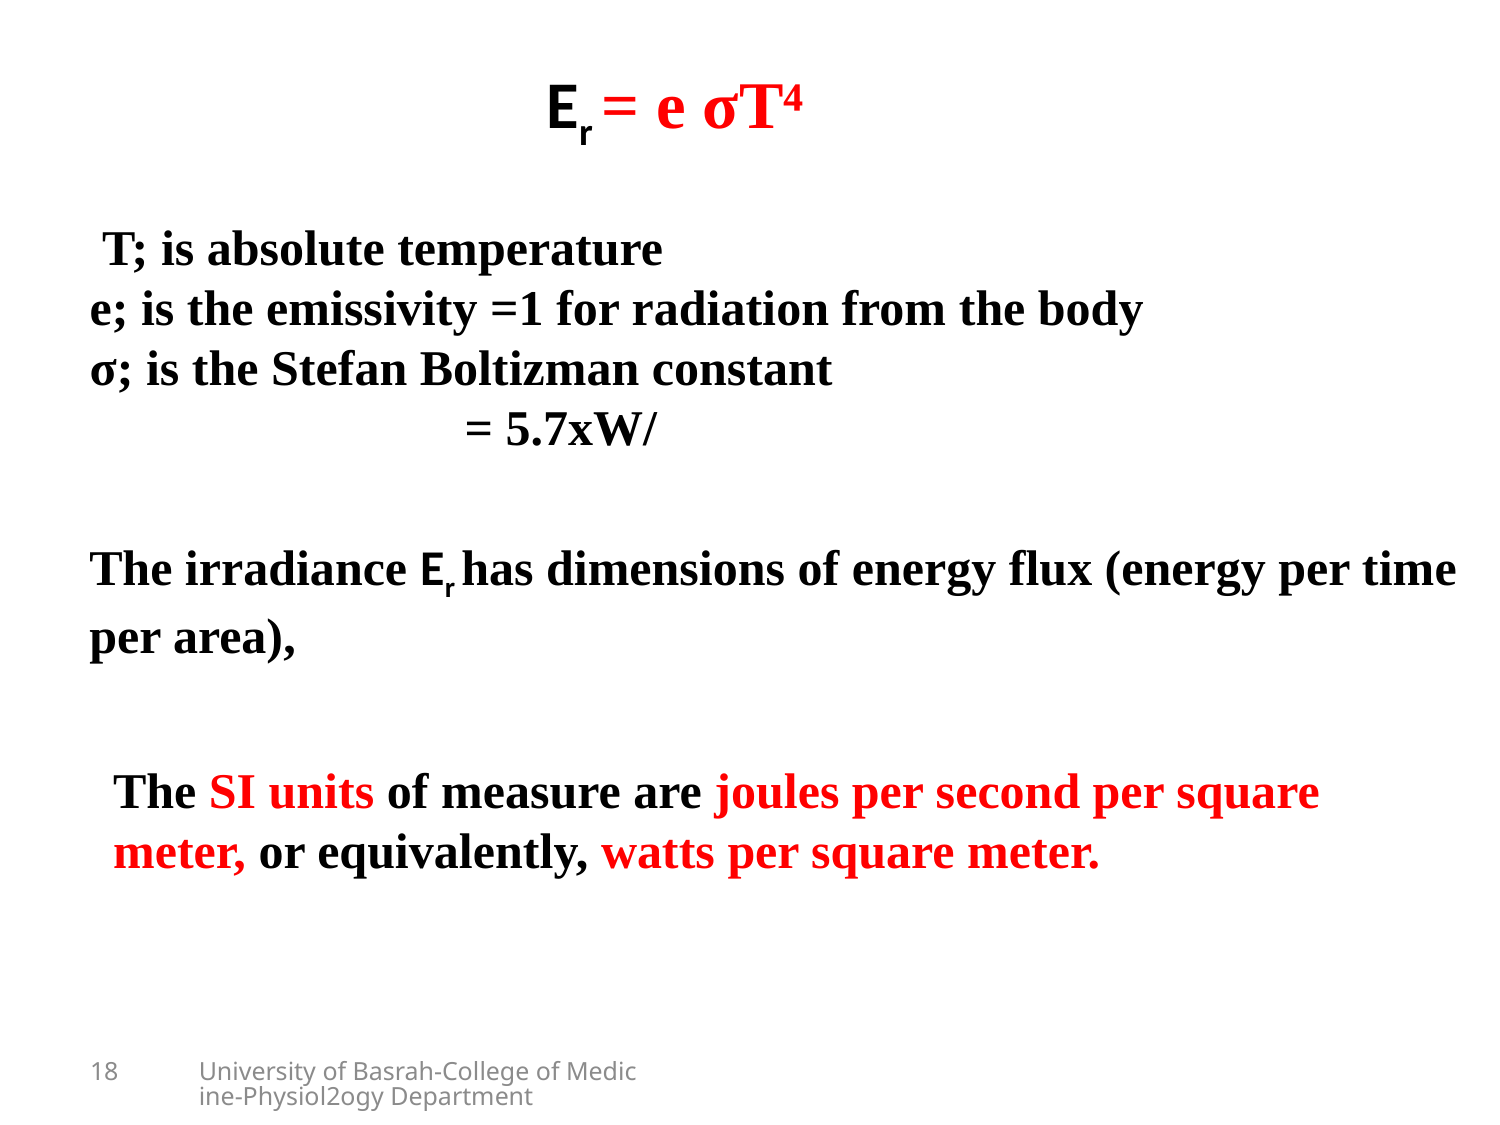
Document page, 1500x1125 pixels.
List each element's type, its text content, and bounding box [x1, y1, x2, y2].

slide_number 18 [75, 1042, 425, 1103]
text_box Er = e σT⁴ [514, 54, 819, 161]
text_box The SI units of measure are joules per second per square meter, or equivalently, watts per square meter. [98, 751, 1434, 887]
text_box The irradiance Er has dimensions of energy flux (energy per time per area), [74, 527, 1500, 671]
footer University of Basrah-College of Medicine-Physiol2ogy Department [512, 1042, 988, 1103]
